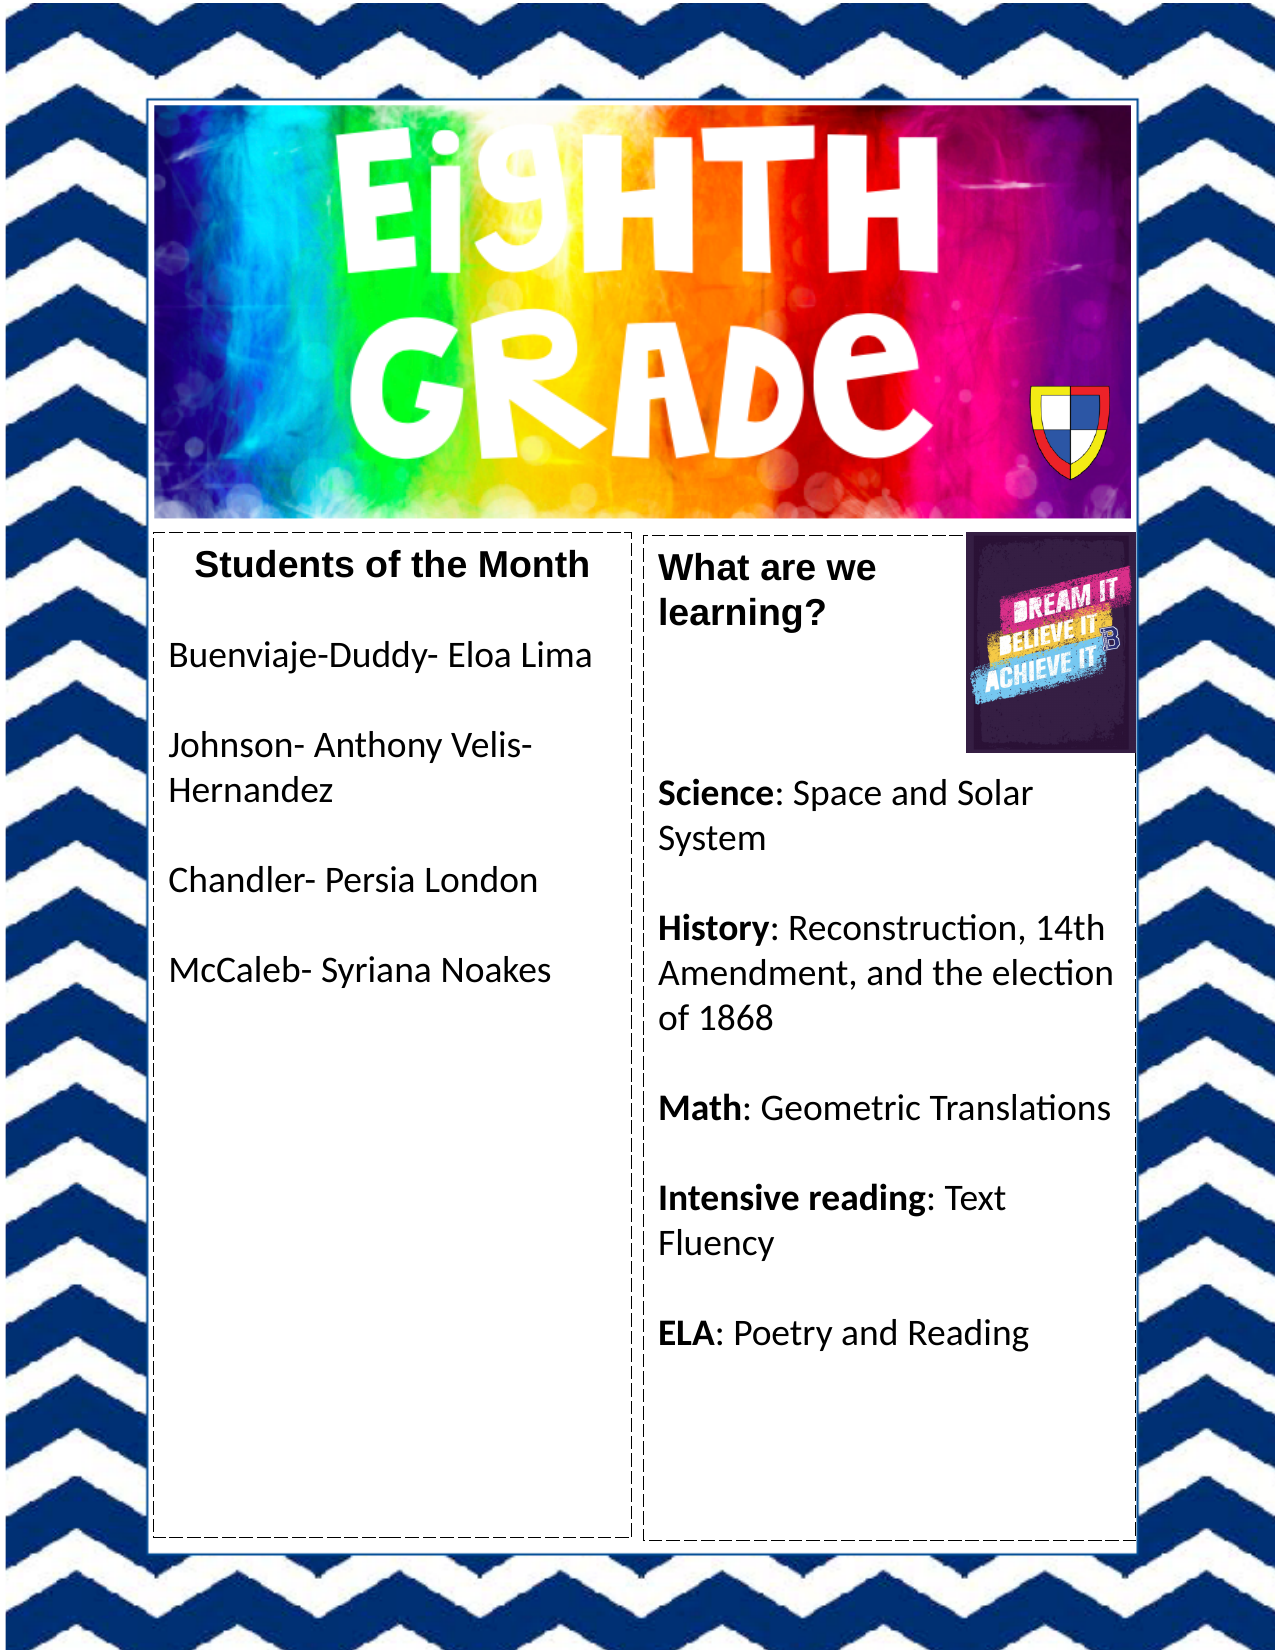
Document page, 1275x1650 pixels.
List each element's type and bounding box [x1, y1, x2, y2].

picture [153, 104, 1131, 520]
picture [966, 532, 1136, 753]
text_box [5, 3, 1275, 1650]
